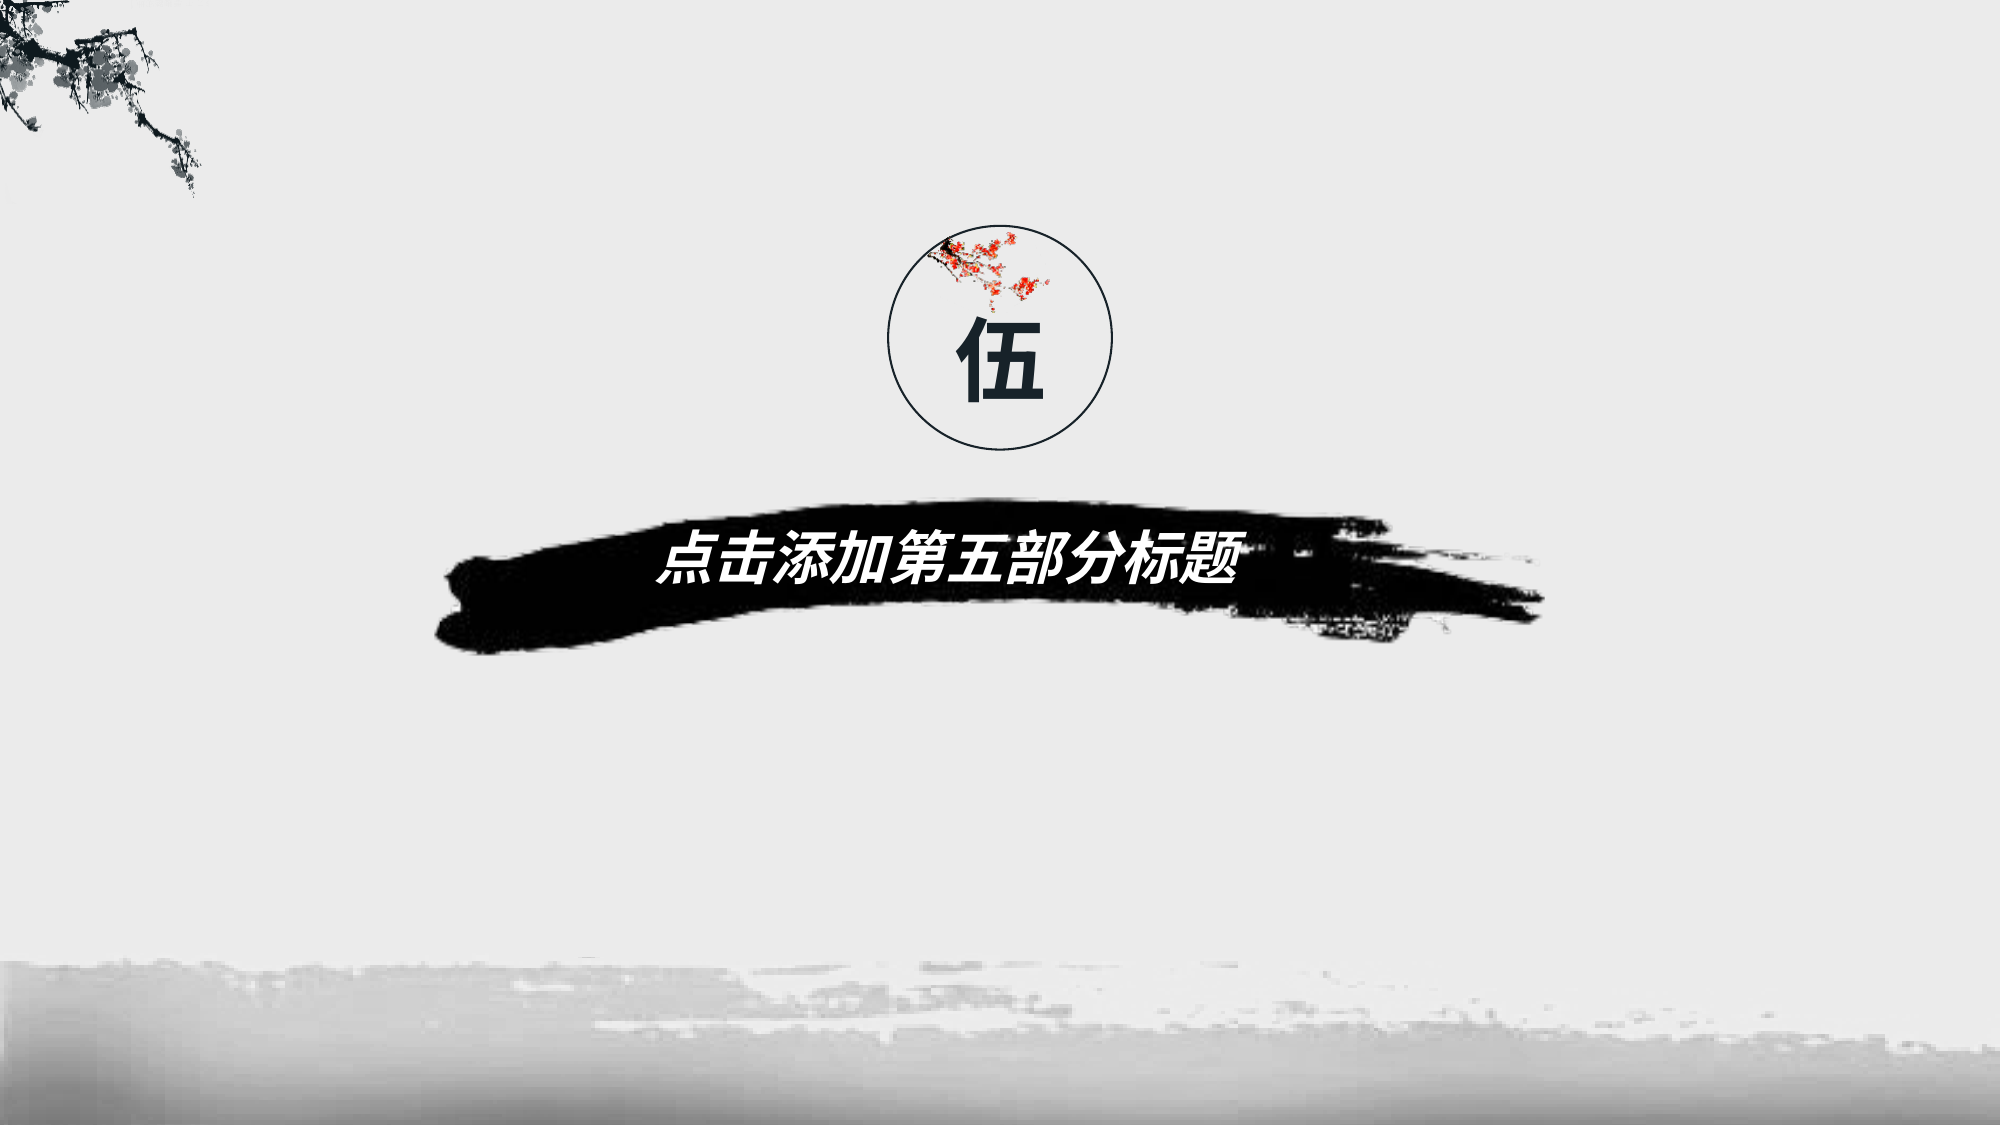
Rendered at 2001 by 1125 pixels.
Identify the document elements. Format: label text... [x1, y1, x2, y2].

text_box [433, 493, 1545, 665]
text_box [966, 224, 1034, 230]
picture [0, 0, 209, 218]
picture [927, 230, 1051, 313]
text_box 伍 [940, 295, 1099, 421]
text_box [887, 251, 1077, 451]
picture [0, 952, 2000, 1125]
text_box [1051, 236, 1113, 392]
